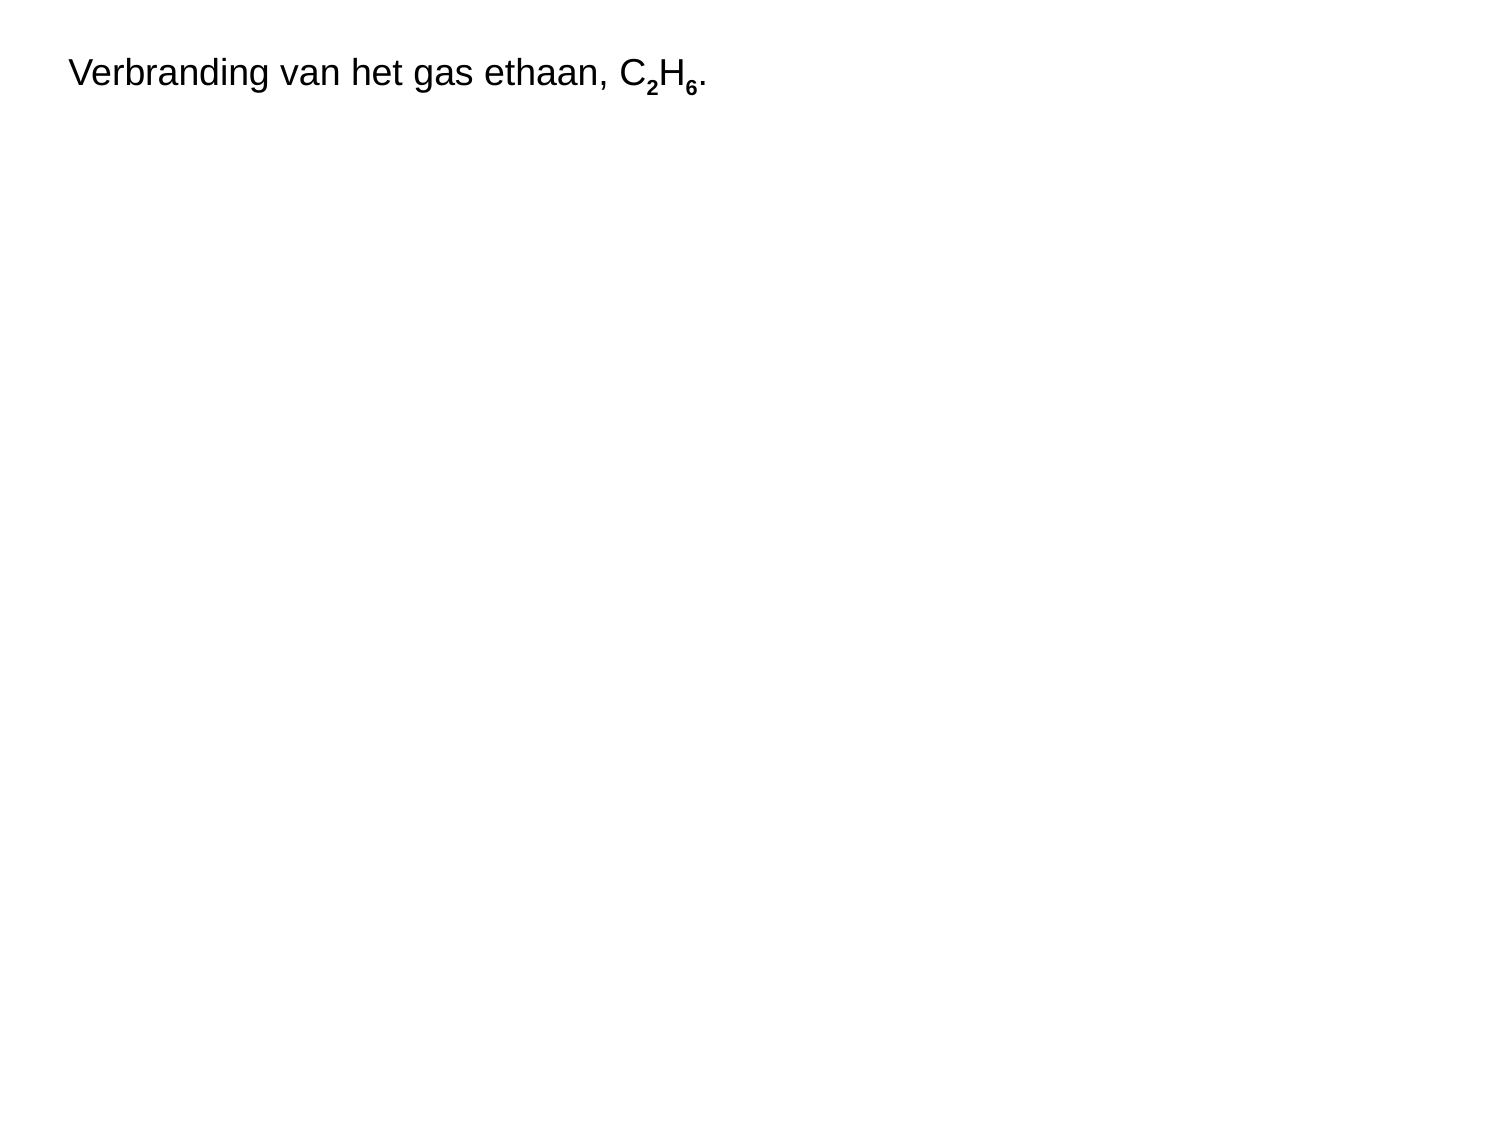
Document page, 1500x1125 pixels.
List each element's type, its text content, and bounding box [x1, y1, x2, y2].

text_box Verbranding van het gas ethaan, C2H6. [53, 40, 1500, 107]
